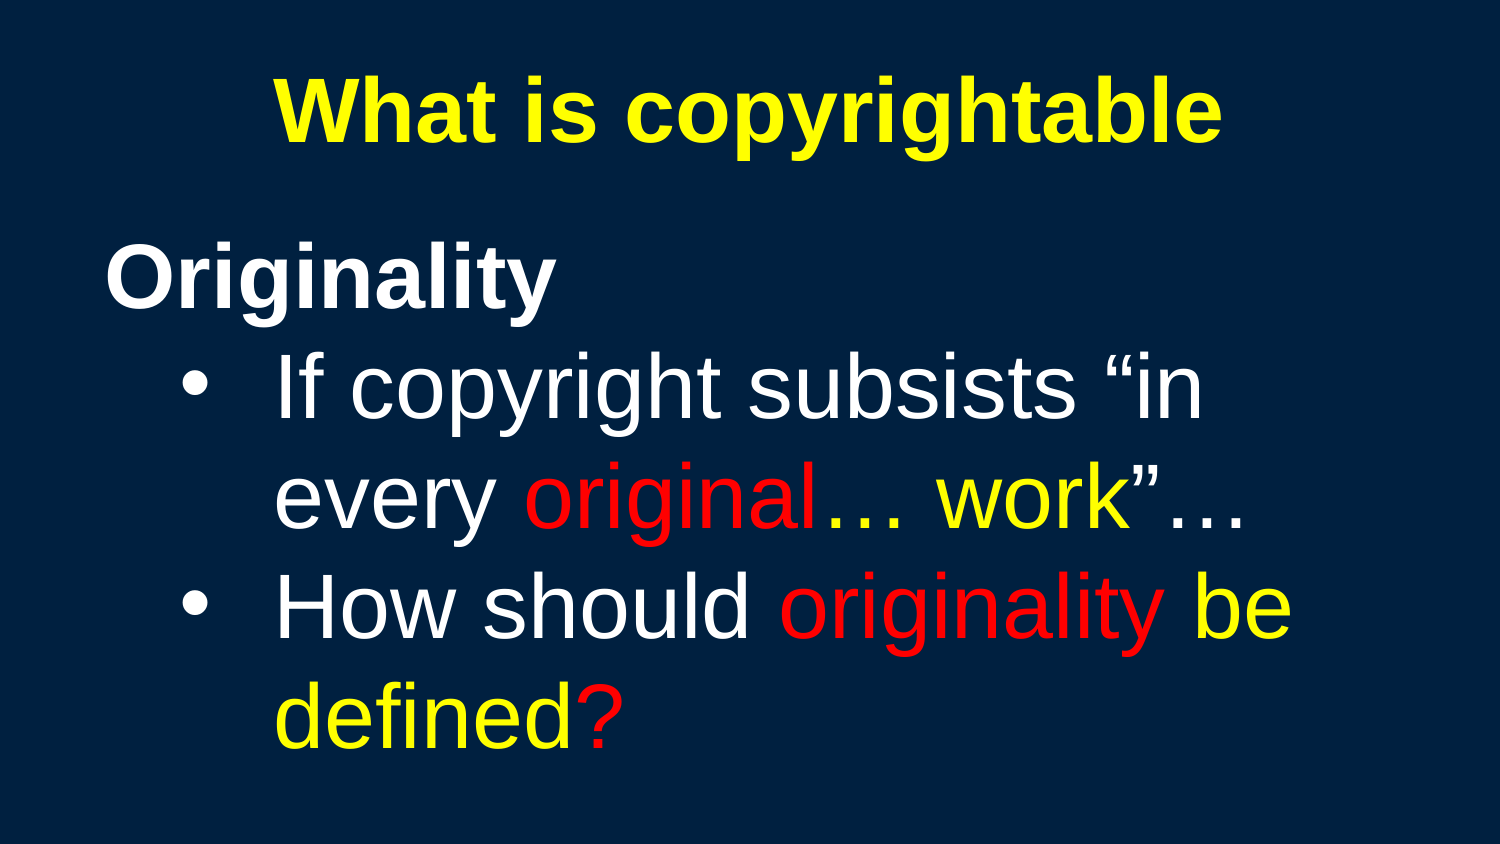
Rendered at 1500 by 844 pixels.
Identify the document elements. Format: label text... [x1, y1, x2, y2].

text_box Originality If copyright subsists “in every original… work”… How should originality be defined? [90, 209, 1410, 774]
text_box What is copyrightable [258, 43, 1242, 169]
